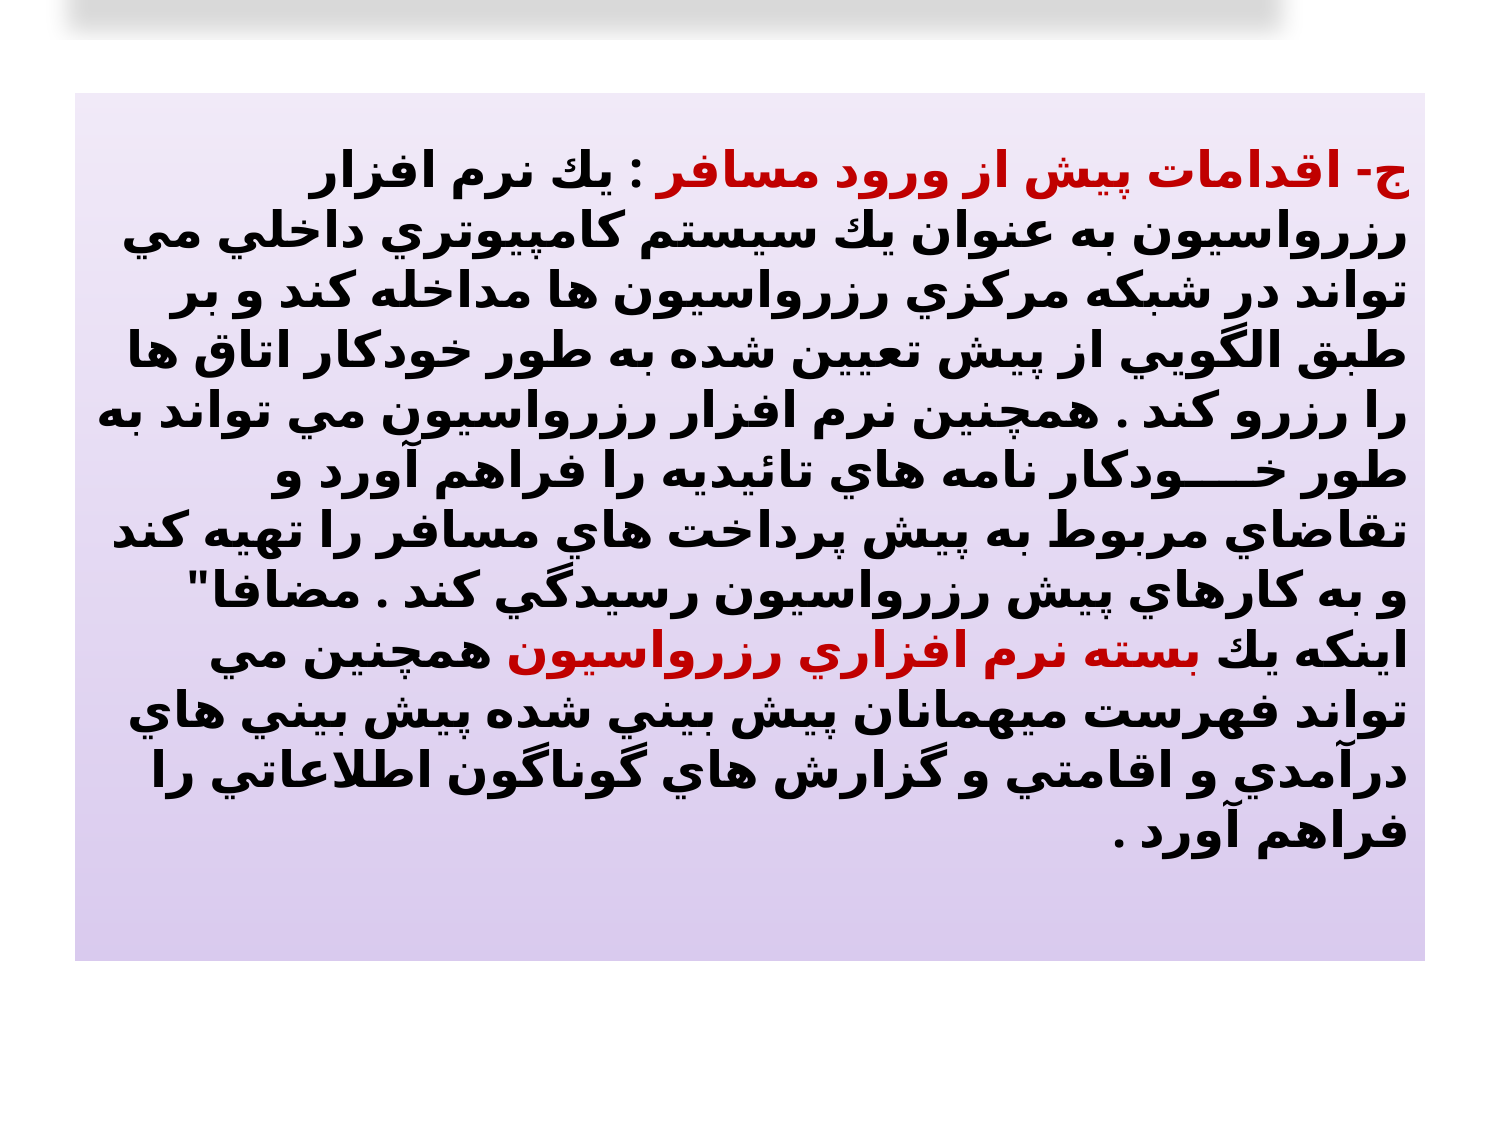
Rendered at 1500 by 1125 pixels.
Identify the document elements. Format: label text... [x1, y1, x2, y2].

title ج- اقدامات پيش از ورود مسافر : يك نرم افزار رزرواسيون به عنوان يك سيستم كامپيوتري داخلي مي تواند در شبكه مركزي رزرواسيون ها مداخله كند و بر طبق الگويي از پيش تعيين شده به طور خودكار اتاق ها را رزرو كند . همچنين نرم افزار رزرواسيون مي تواند به طور خــــودكار نامه هاي تائيديه را فراهم آورد و تقاضاي مربوط به پيش پرداخت هاي مسافر را تهيه كند و به كارهاي پيش رزرواسيون رسيدگي كند . مضافا" اينكه يك بسته نرم افزاري رزرواسيون همچنين مي تواند فهرست ميهمانان پيش بيني شده پيش بيني هاي درآمدي و اقامتي و گزارش هاي گوناگون اطلاعاتي را فراهم آورد . [74, 93, 1426, 962]
